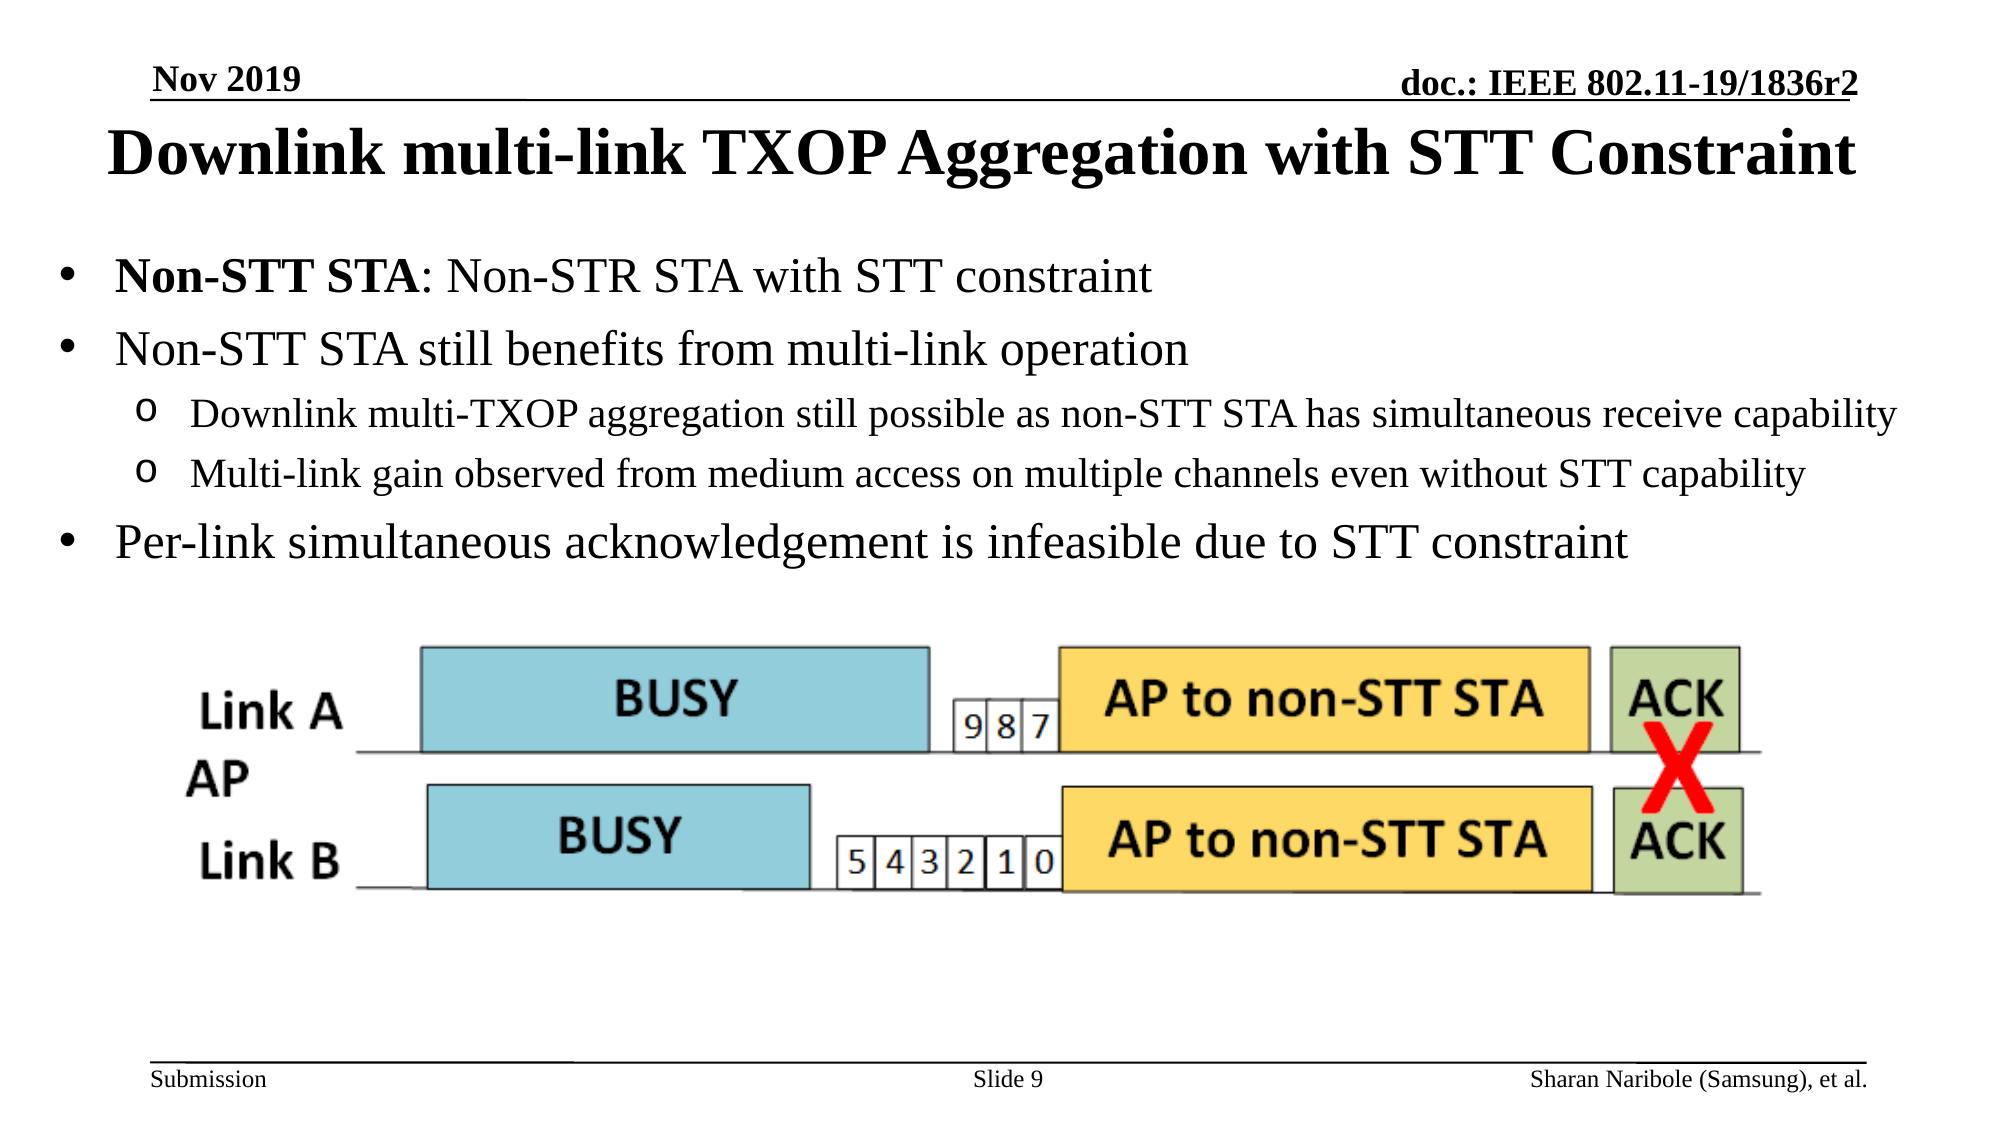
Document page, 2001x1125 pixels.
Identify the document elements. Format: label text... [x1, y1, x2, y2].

picture [147, 638, 1800, 927]
title Downlink multi-link TXOP Aggregation with STT Constraint [62, 60, 1905, 235]
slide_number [152, 54, 563, 100]
list Non-STT STA: Non-STR STA with STT constraint Non-STT STA still benefits from multi-link operation Downlink multi-TXOP aggregation still possible as non-STT STA has simultaneous receive capability Multi-link gain observed from medium access on multiple channels even without STT capability Per-link simultaneous acknowledgement is infeasible due to STT constraint [43, 235, 2000, 1125]
